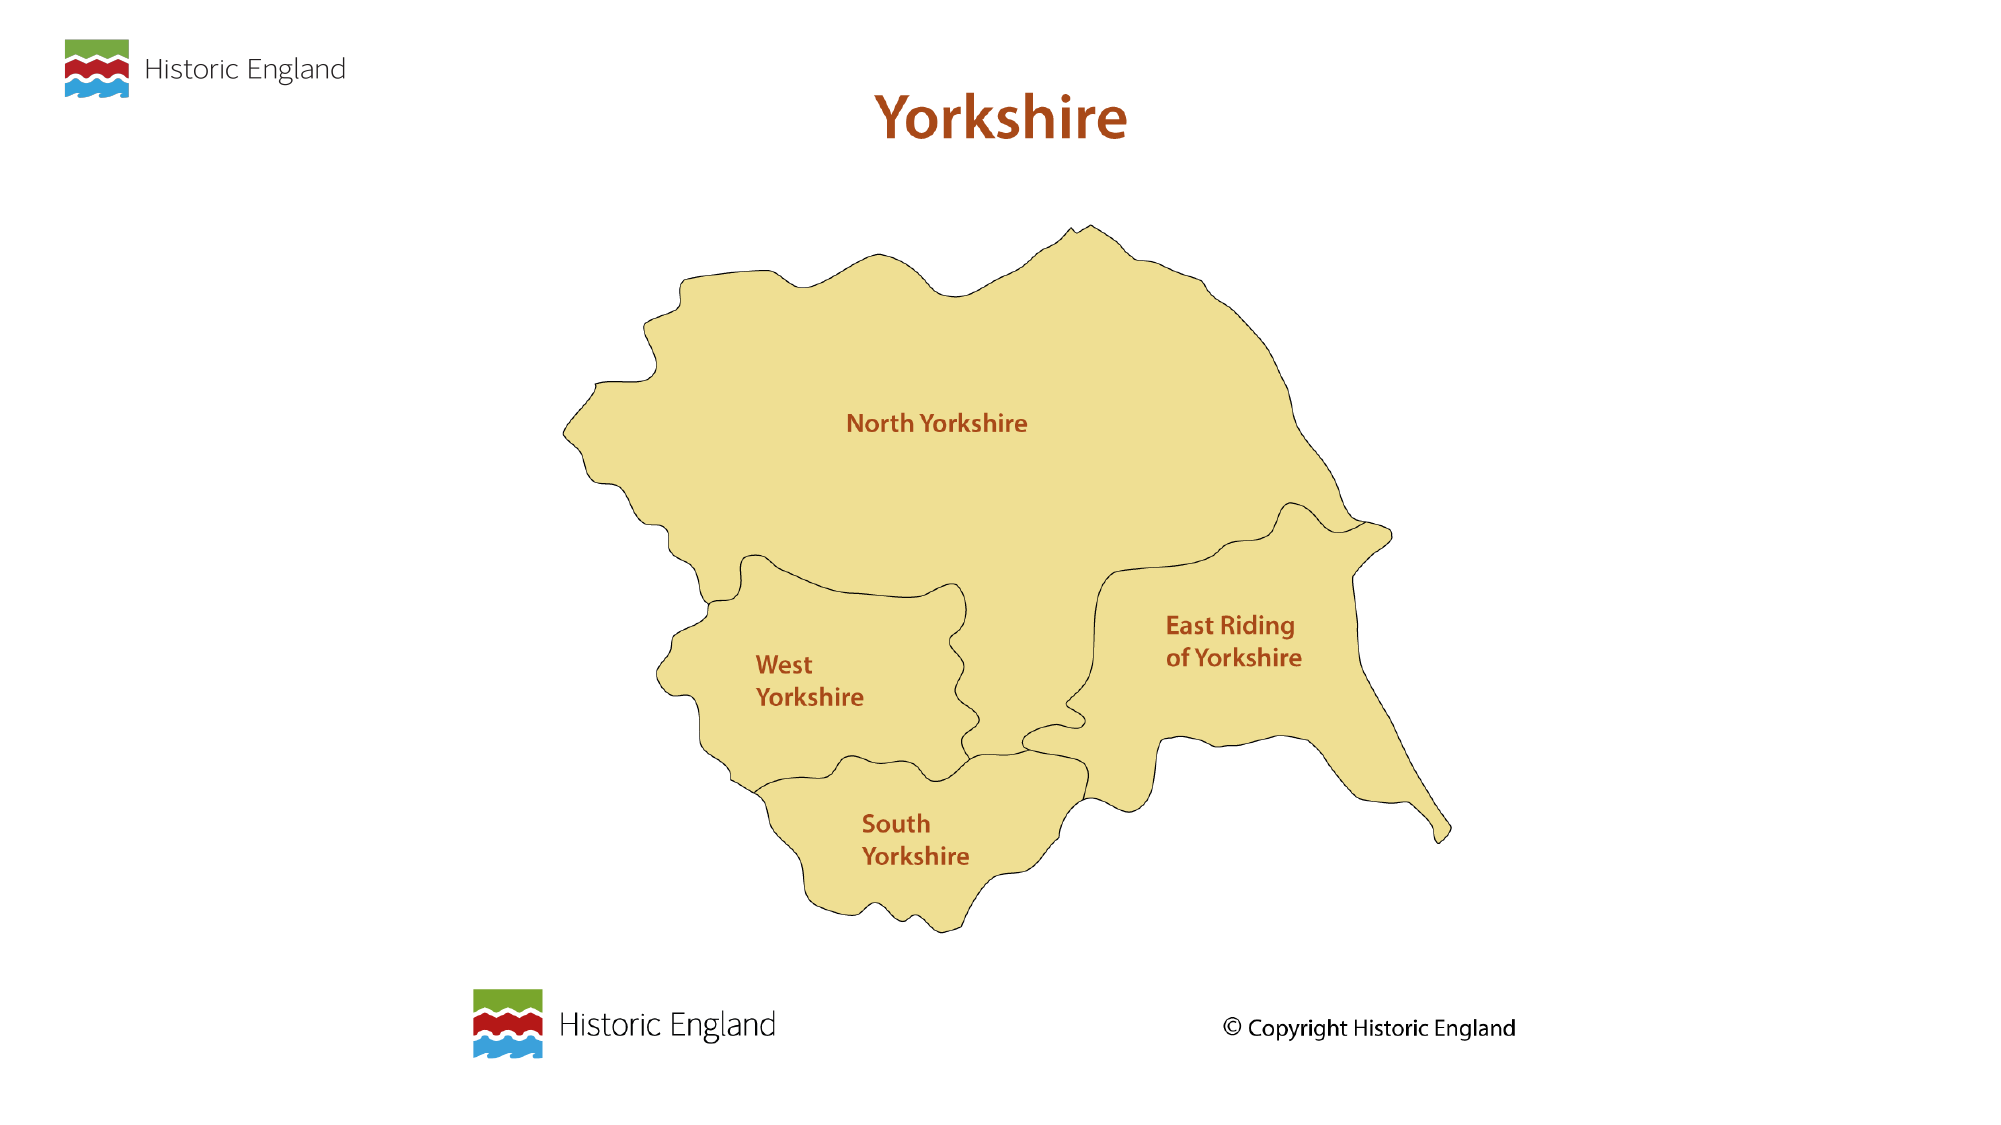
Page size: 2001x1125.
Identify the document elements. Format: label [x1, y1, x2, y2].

picture [403, 0, 1597, 1125]
